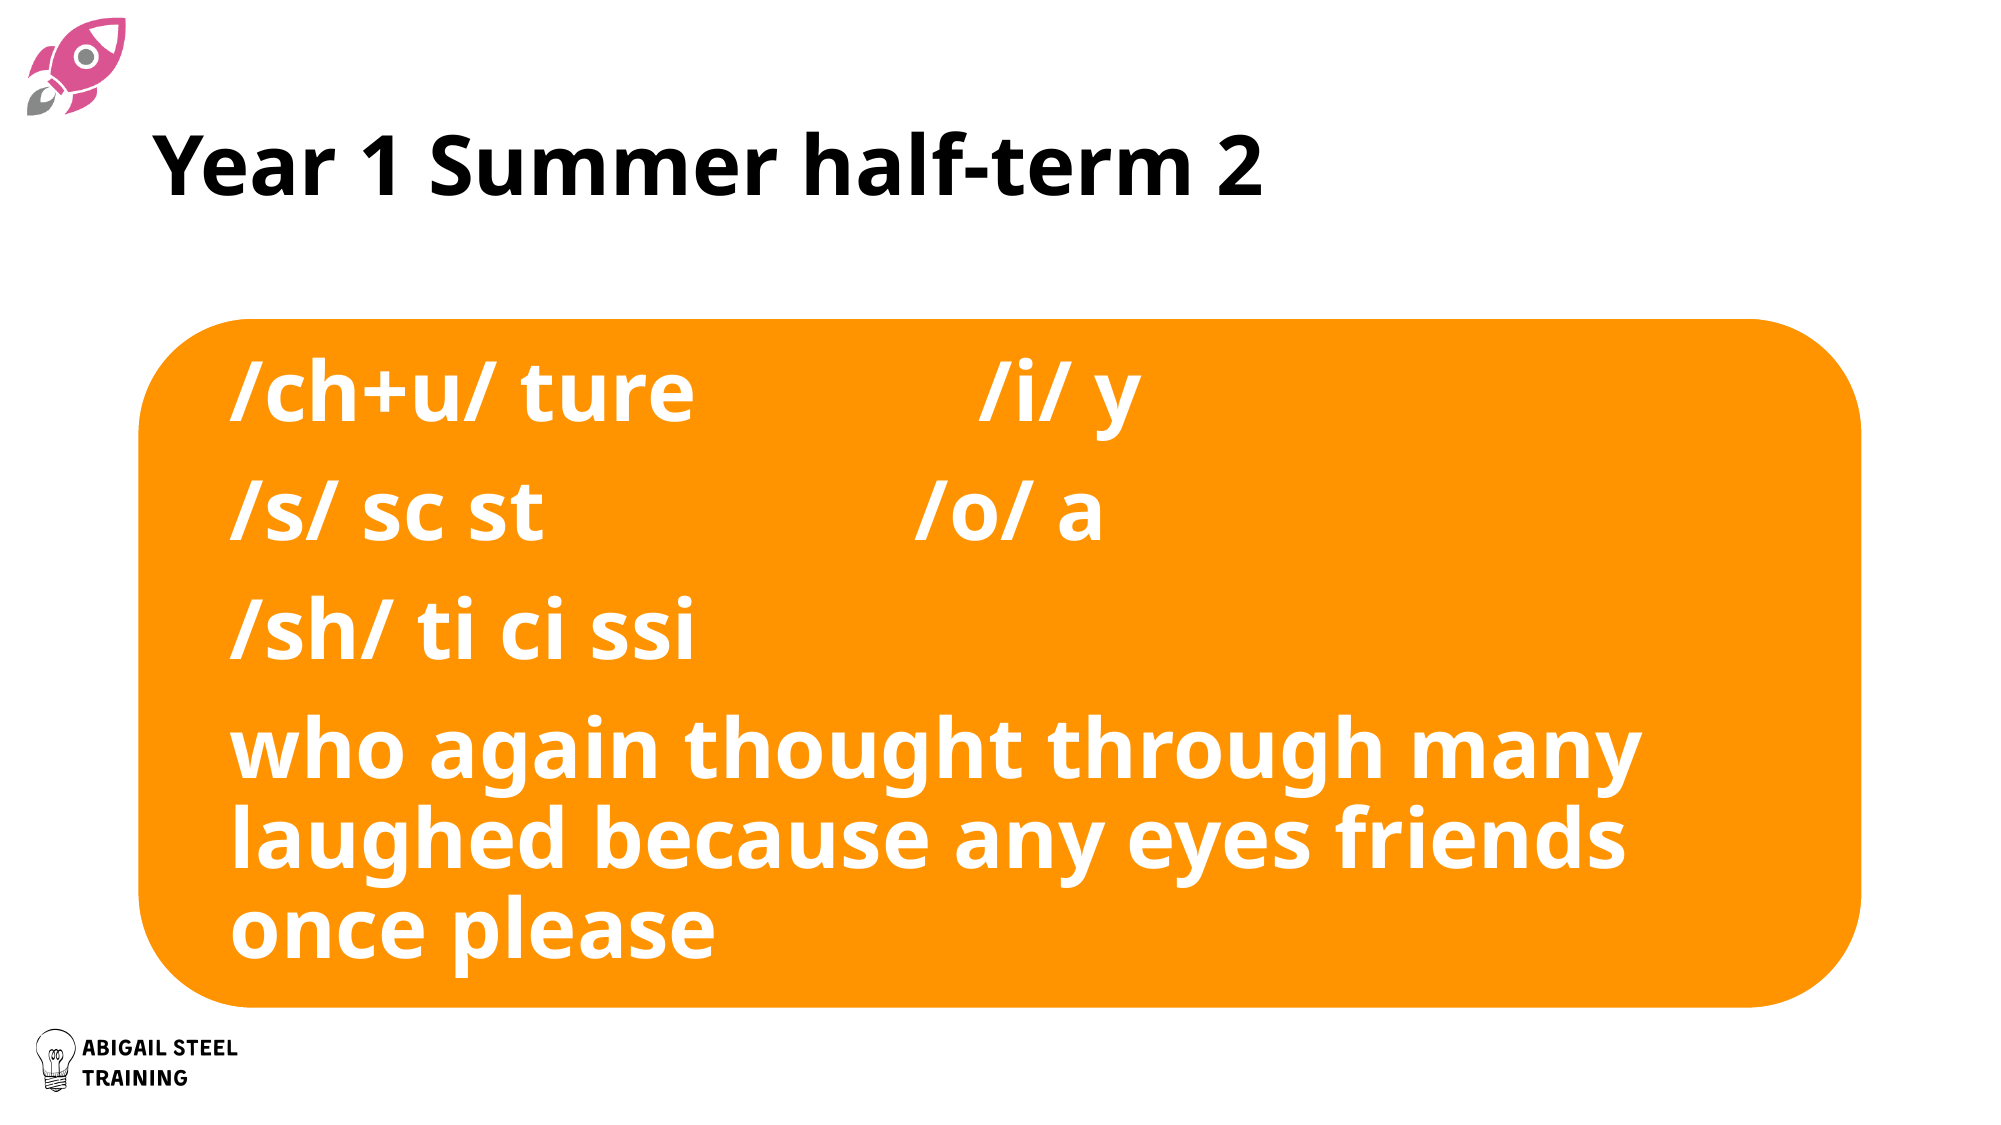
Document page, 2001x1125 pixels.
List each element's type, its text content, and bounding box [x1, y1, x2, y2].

title Year 1 Summer half-term 2 [137, 59, 1863, 278]
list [137, 316, 1863, 1014]
picture [27, 1019, 270, 1100]
picture [0, 0, 151, 139]
